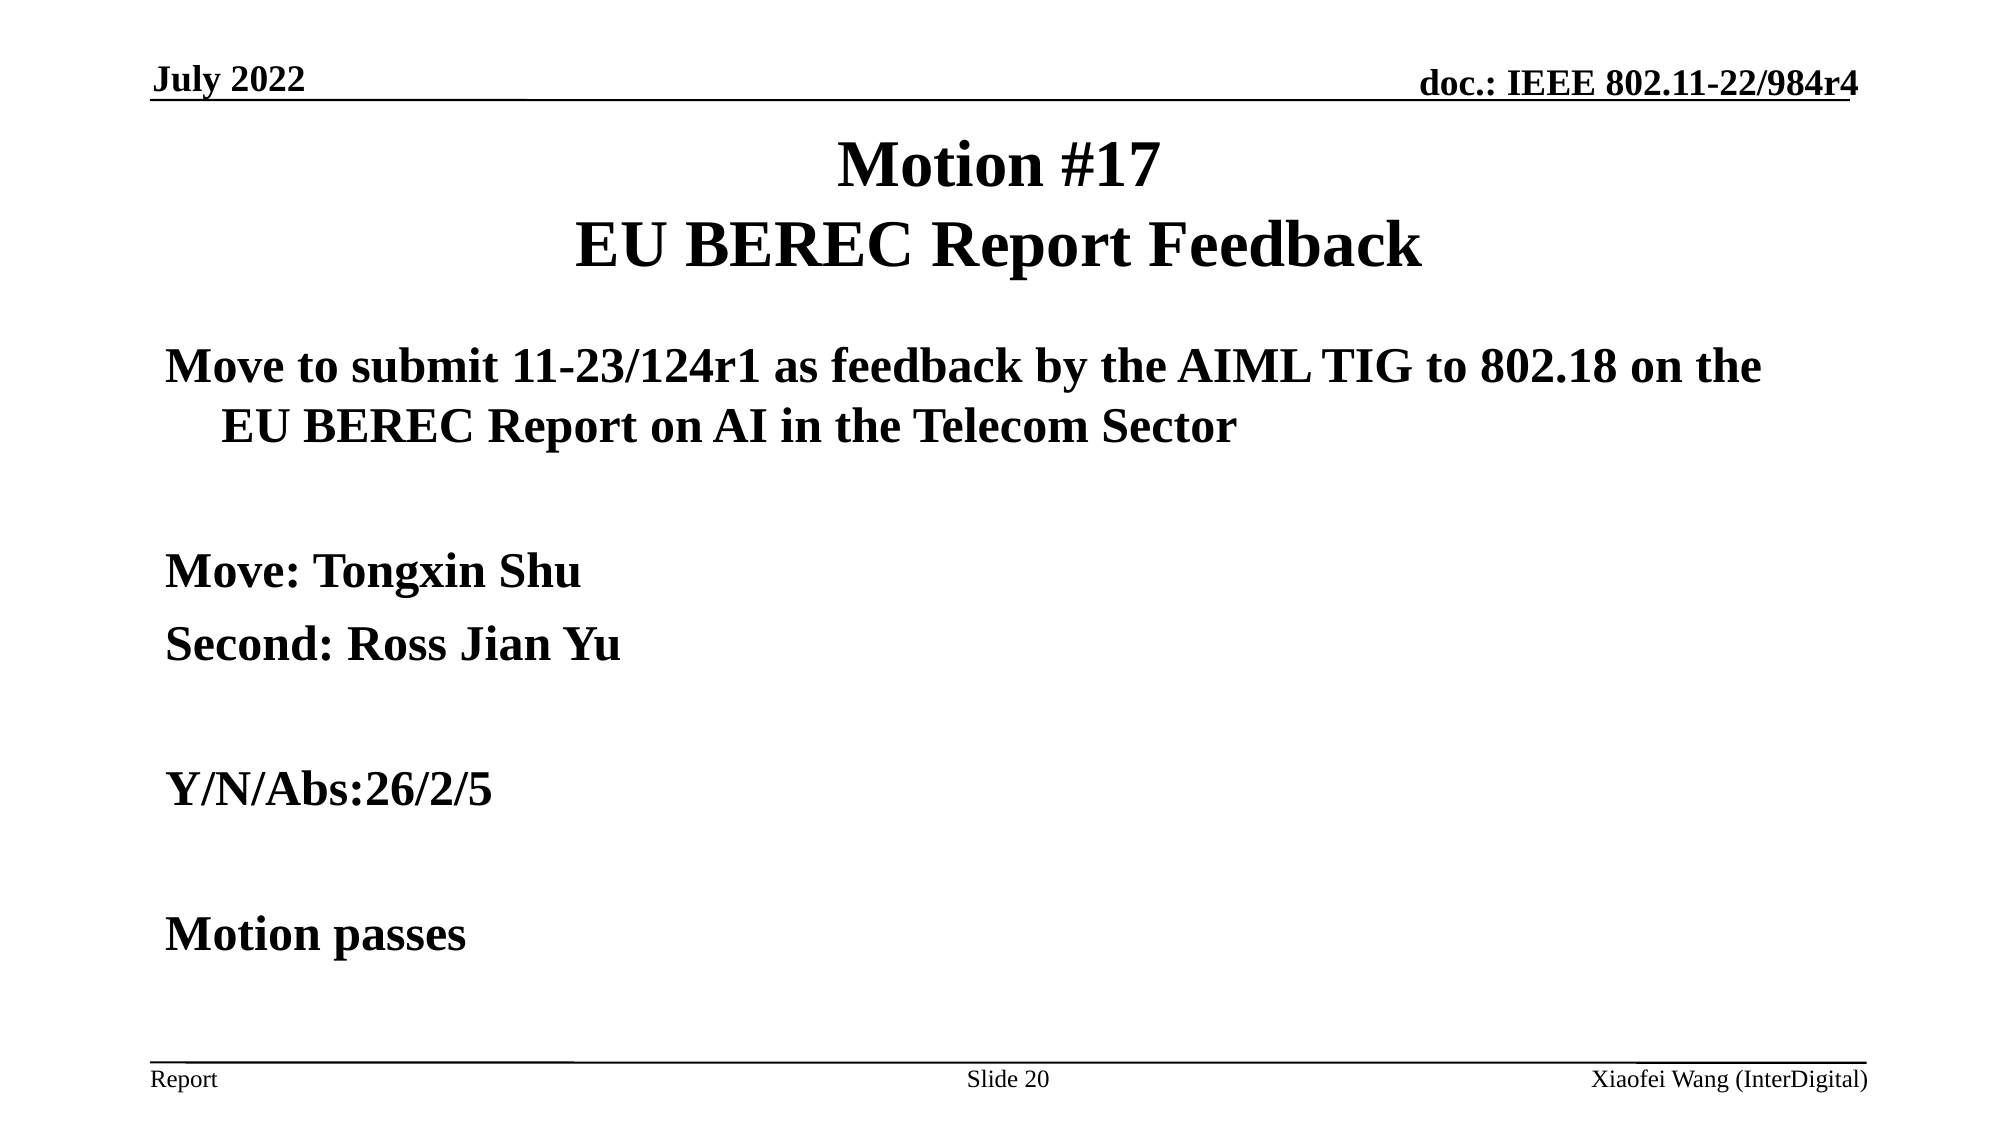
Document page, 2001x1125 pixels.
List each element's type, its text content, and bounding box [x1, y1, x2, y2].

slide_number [152, 54, 563, 100]
slide_number Slide 20 [950, 1061, 1067, 1123]
list Move to submit 11-23/124r1 as feedback by the AIML TIG to 802.18 on the EU BEREC Report on AI in the Telecom Sector Move: Tongxin Shu Second: Ross Jian Yu Y/N/Abs:26/2/5 Motion passes [149, 324, 1850, 1000]
footer Xiaofei Wang (InterDigital) [1171, 1061, 1869, 1093]
title Motion #17 EU BEREC Report Feedback [149, 112, 1850, 288]
